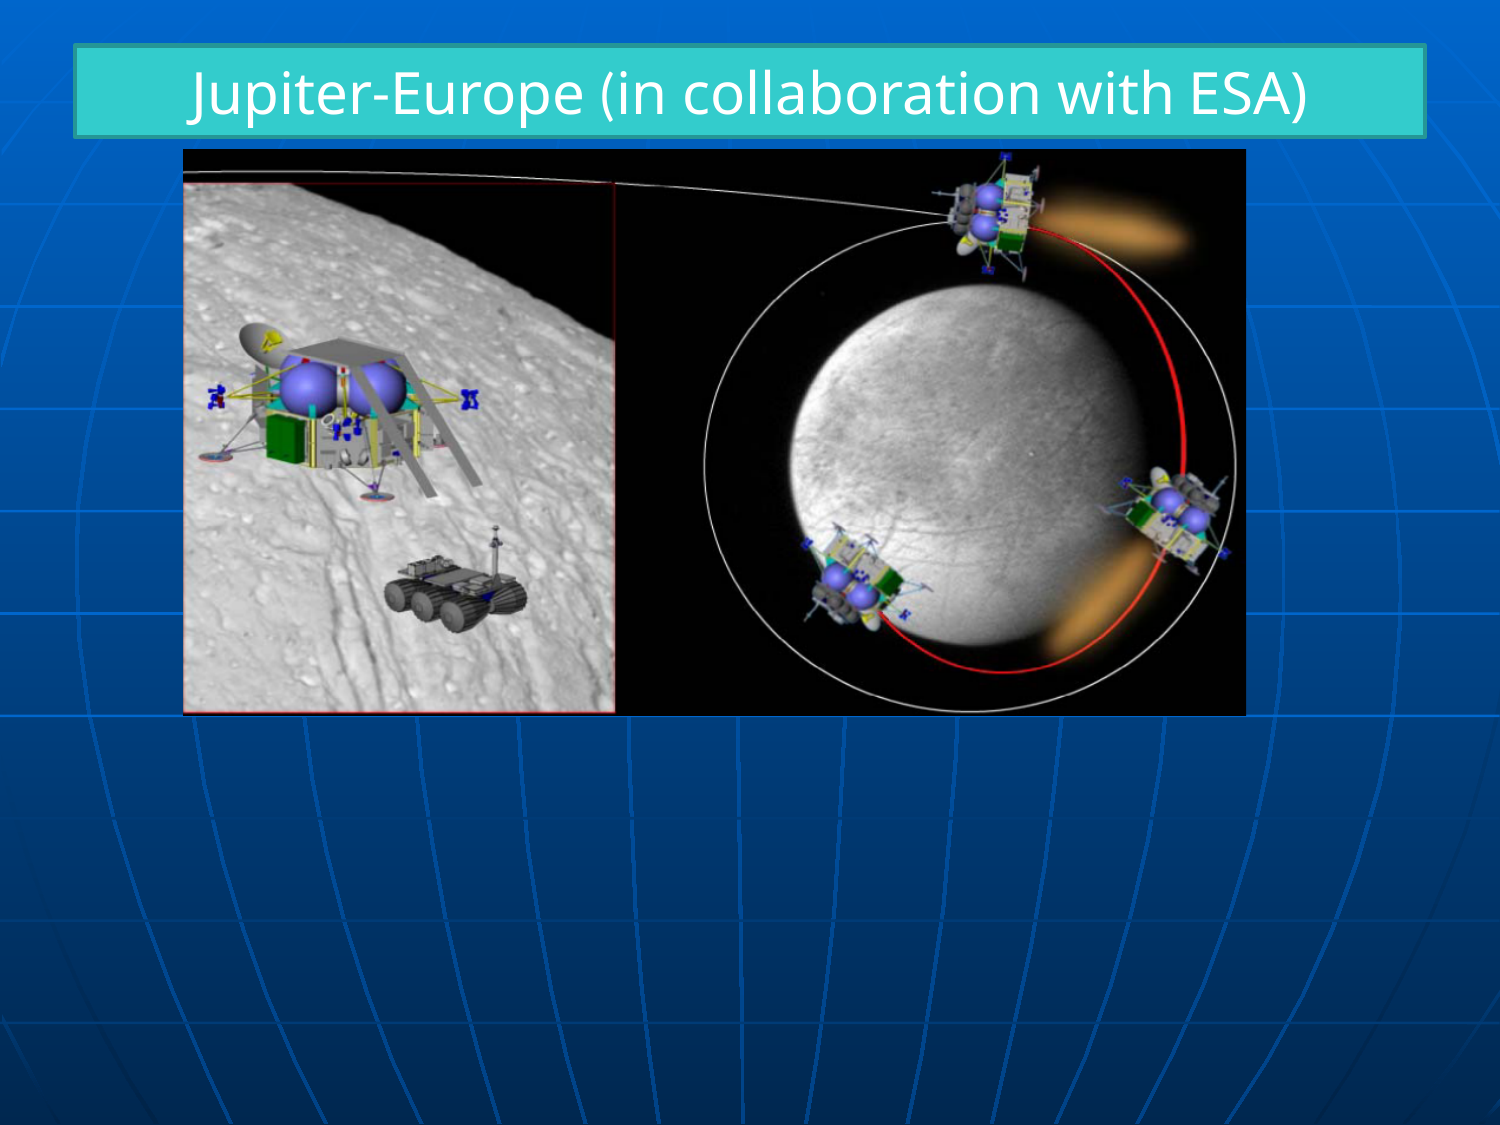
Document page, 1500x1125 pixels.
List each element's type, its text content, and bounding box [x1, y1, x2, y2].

text_box Jupiter-Europe (in collaboration with ESA) [73, 43, 1427, 139]
picture [182, 148, 1247, 717]
